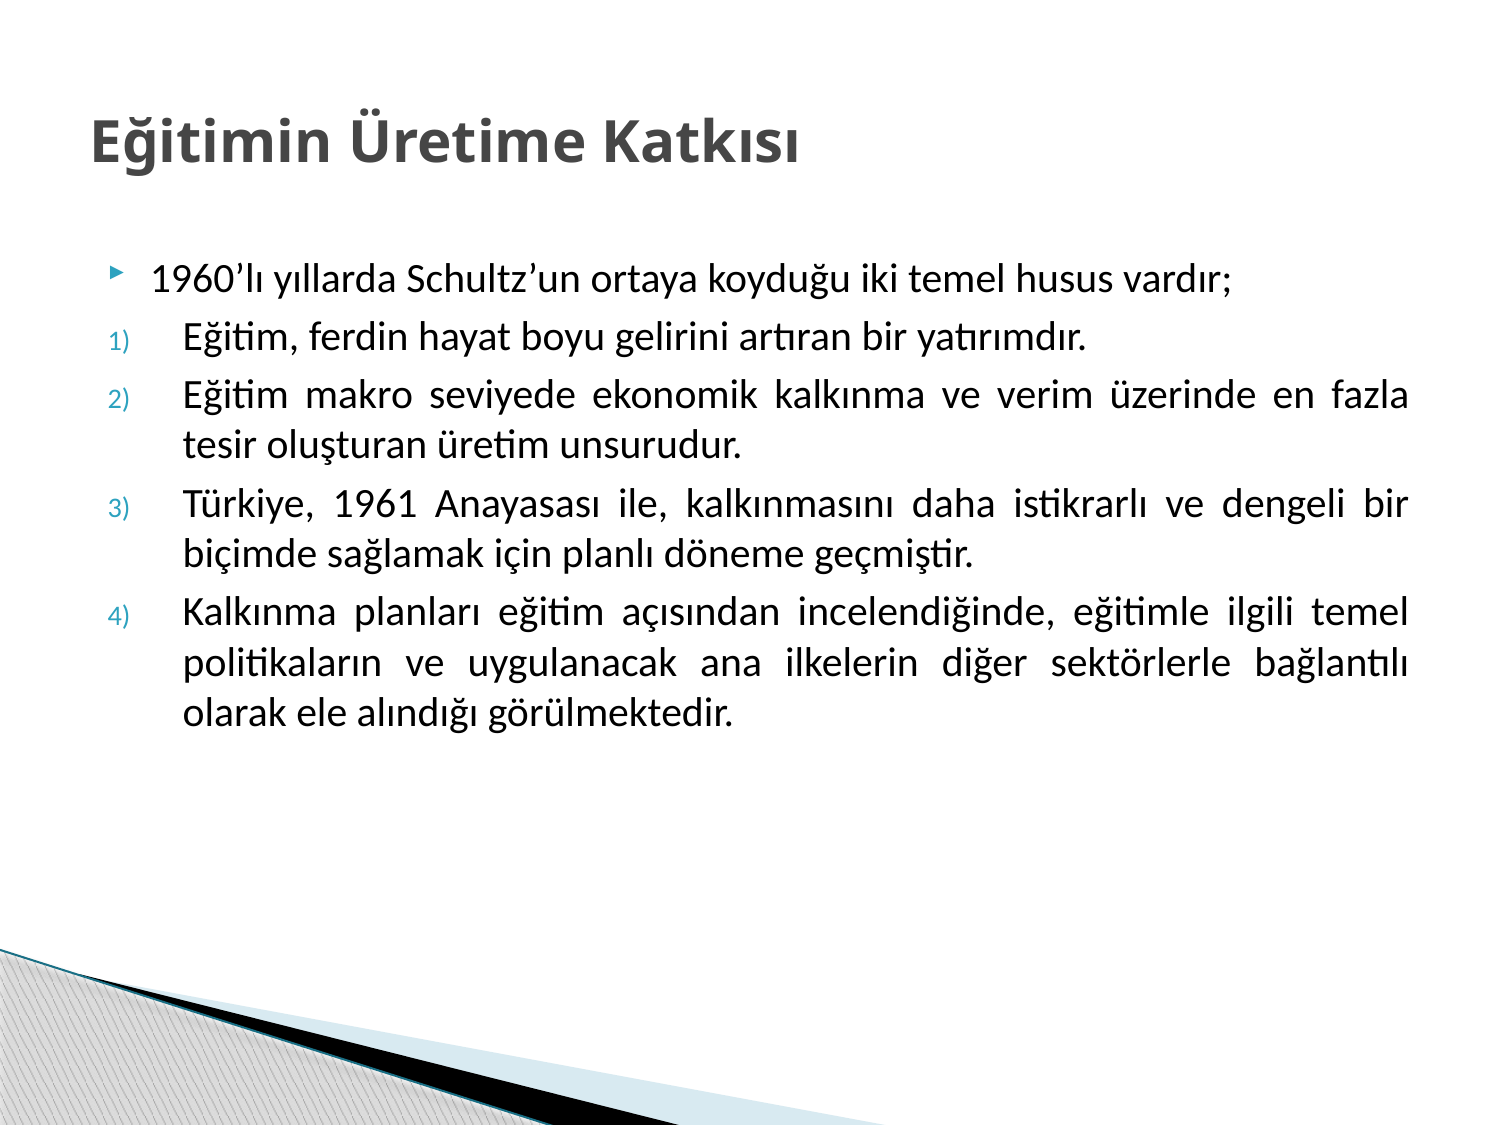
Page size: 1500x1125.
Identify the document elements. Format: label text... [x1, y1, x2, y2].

title Eğitimin Üretime Katkısı [75, 45, 1425, 233]
list 1960’lı yıllarda Schultz’un ortaya koyduğu iki temel husus vardır; Eğitim, ferdin hayat boyu gelirini artıran bir yatırımdır. Eğitim makro seviyede ekonomik kalkınma ve verim üzerinde en fazla tesir oluşturan üretim unsurudur. Türkiye, 1961 Anayasası ile, kalkınmasını daha istikrarlı ve dengeli bir biçimde sağlamak için planlı döneme geçmiştir. Kalkınma planları eğitim açısından incelendiğinde, eğitimle ilgili temel politikaların ve uygulanacak ana ilkelerin diğer sektörlerle bağlantılı olarak ele alındığı görülmektedir. [75, 243, 1425, 986]
